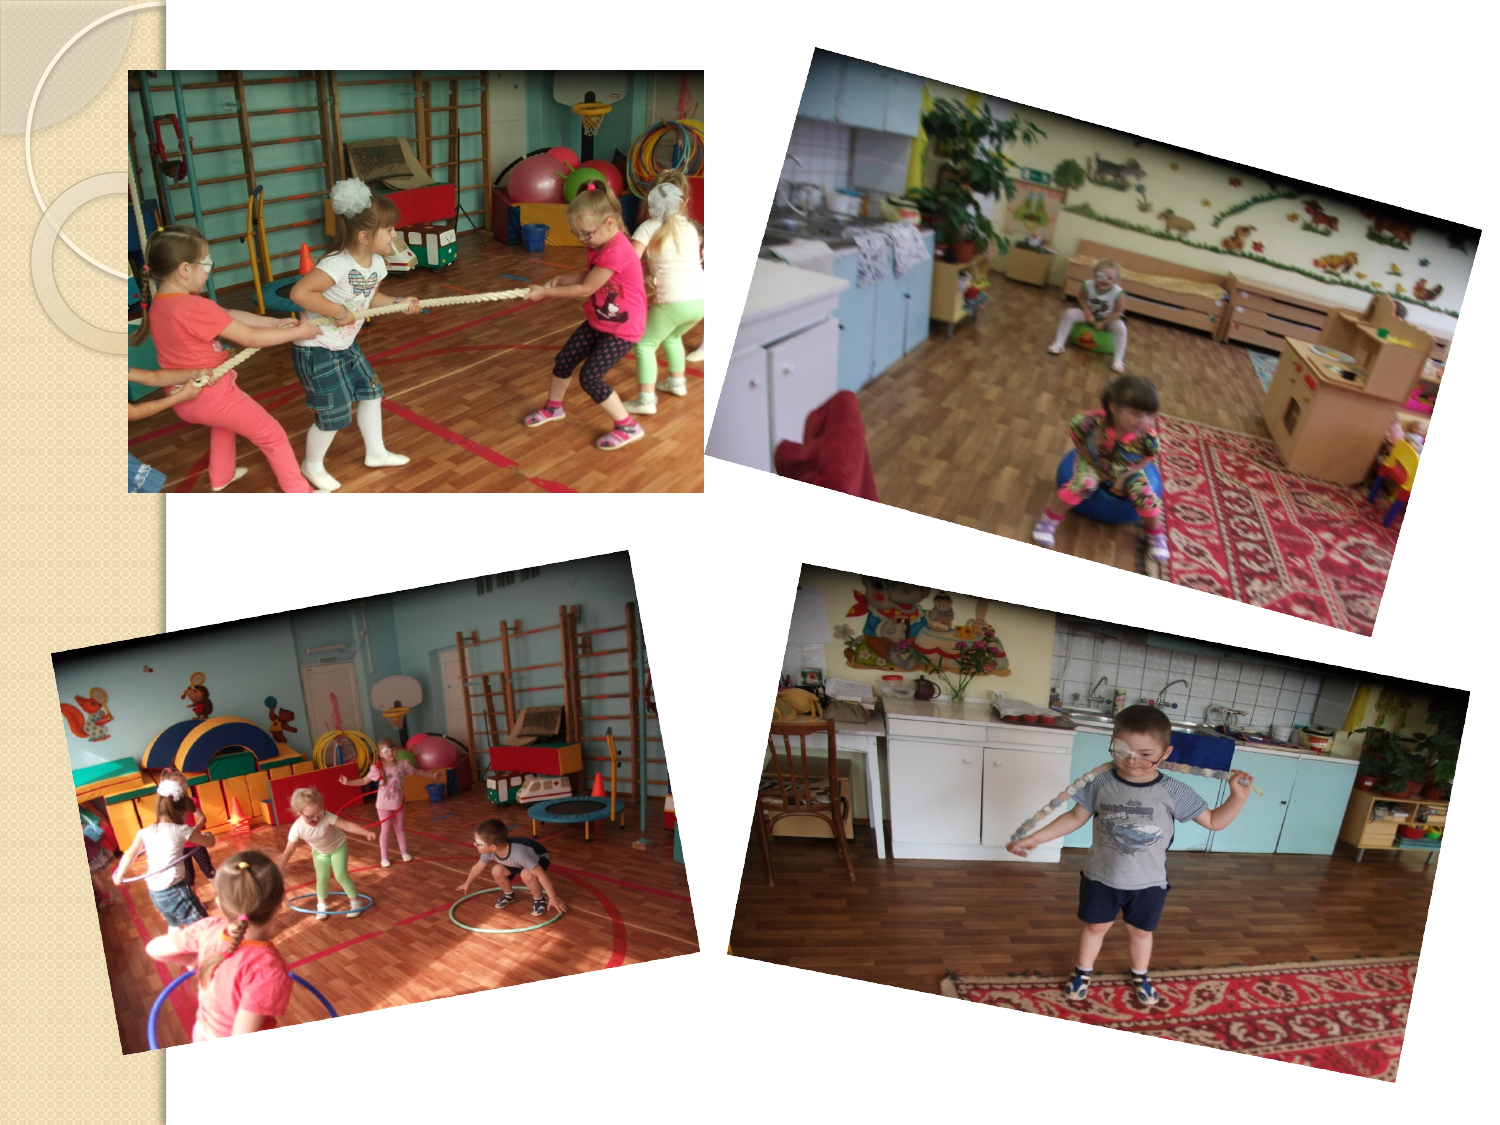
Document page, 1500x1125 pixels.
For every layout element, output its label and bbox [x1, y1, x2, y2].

picture [705, 48, 1481, 1082]
picture [52, 550, 700, 1055]
list [128, 70, 704, 493]
